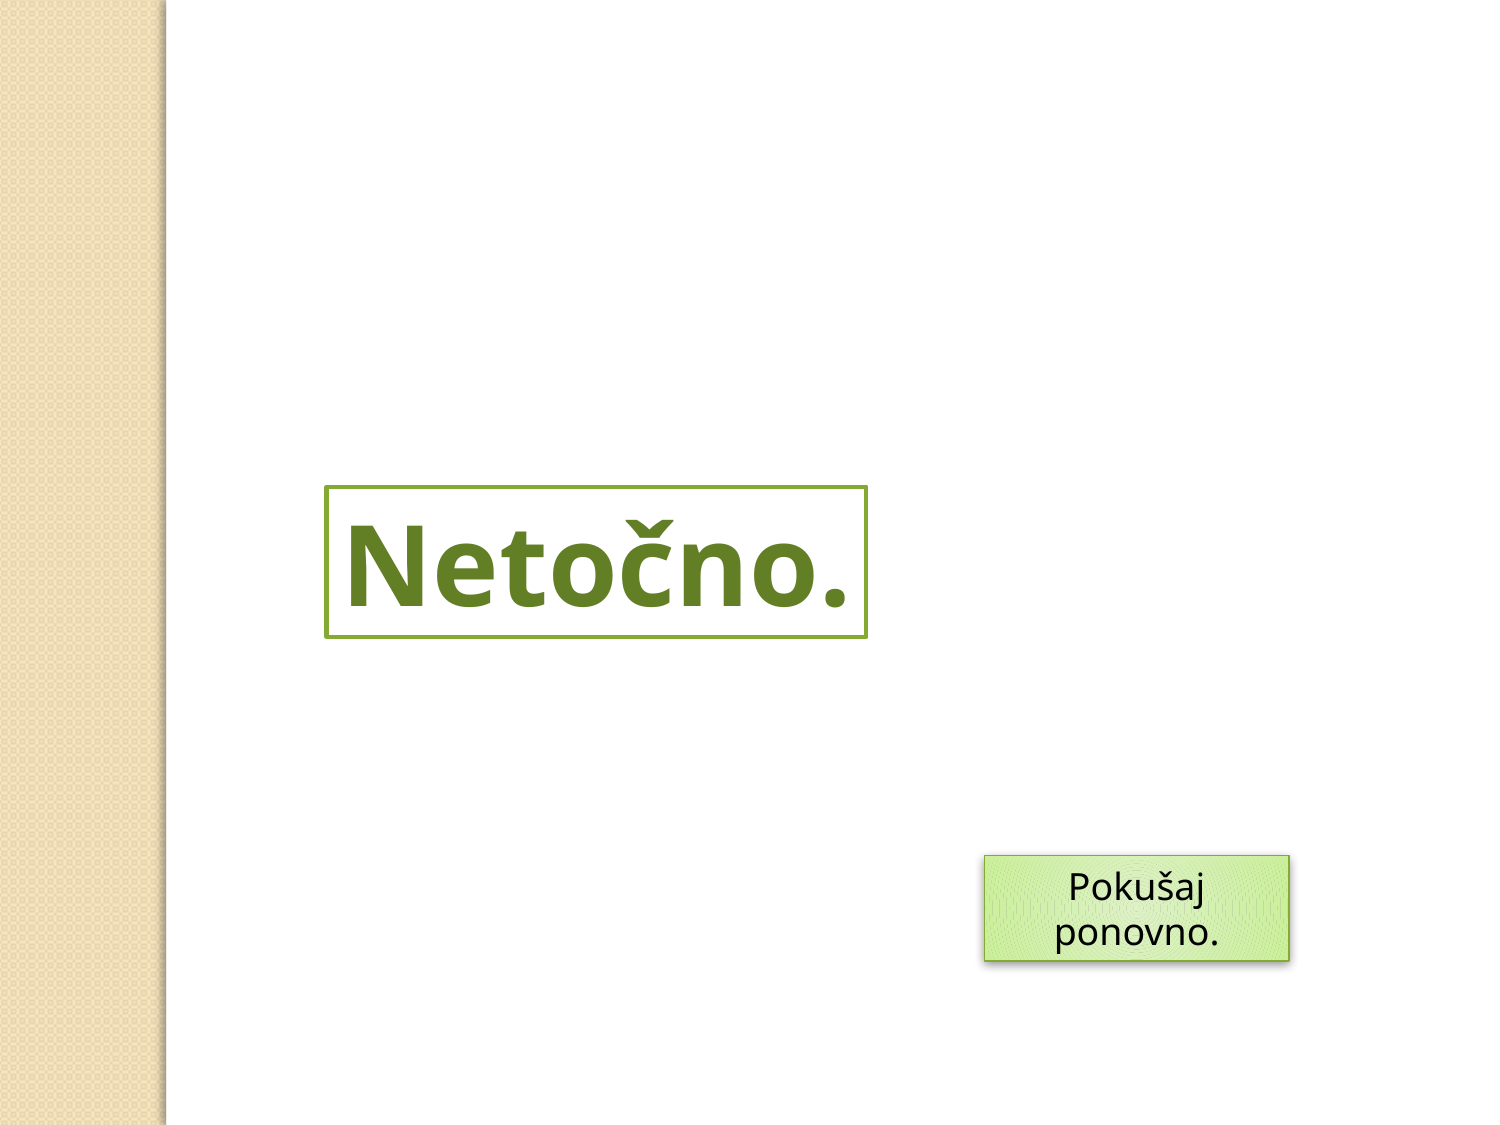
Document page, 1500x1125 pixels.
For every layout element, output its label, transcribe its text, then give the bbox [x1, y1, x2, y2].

text_box Netočno. [324, 485, 868, 639]
text_box Pokušaj ponovno. [984, 855, 1290, 962]
